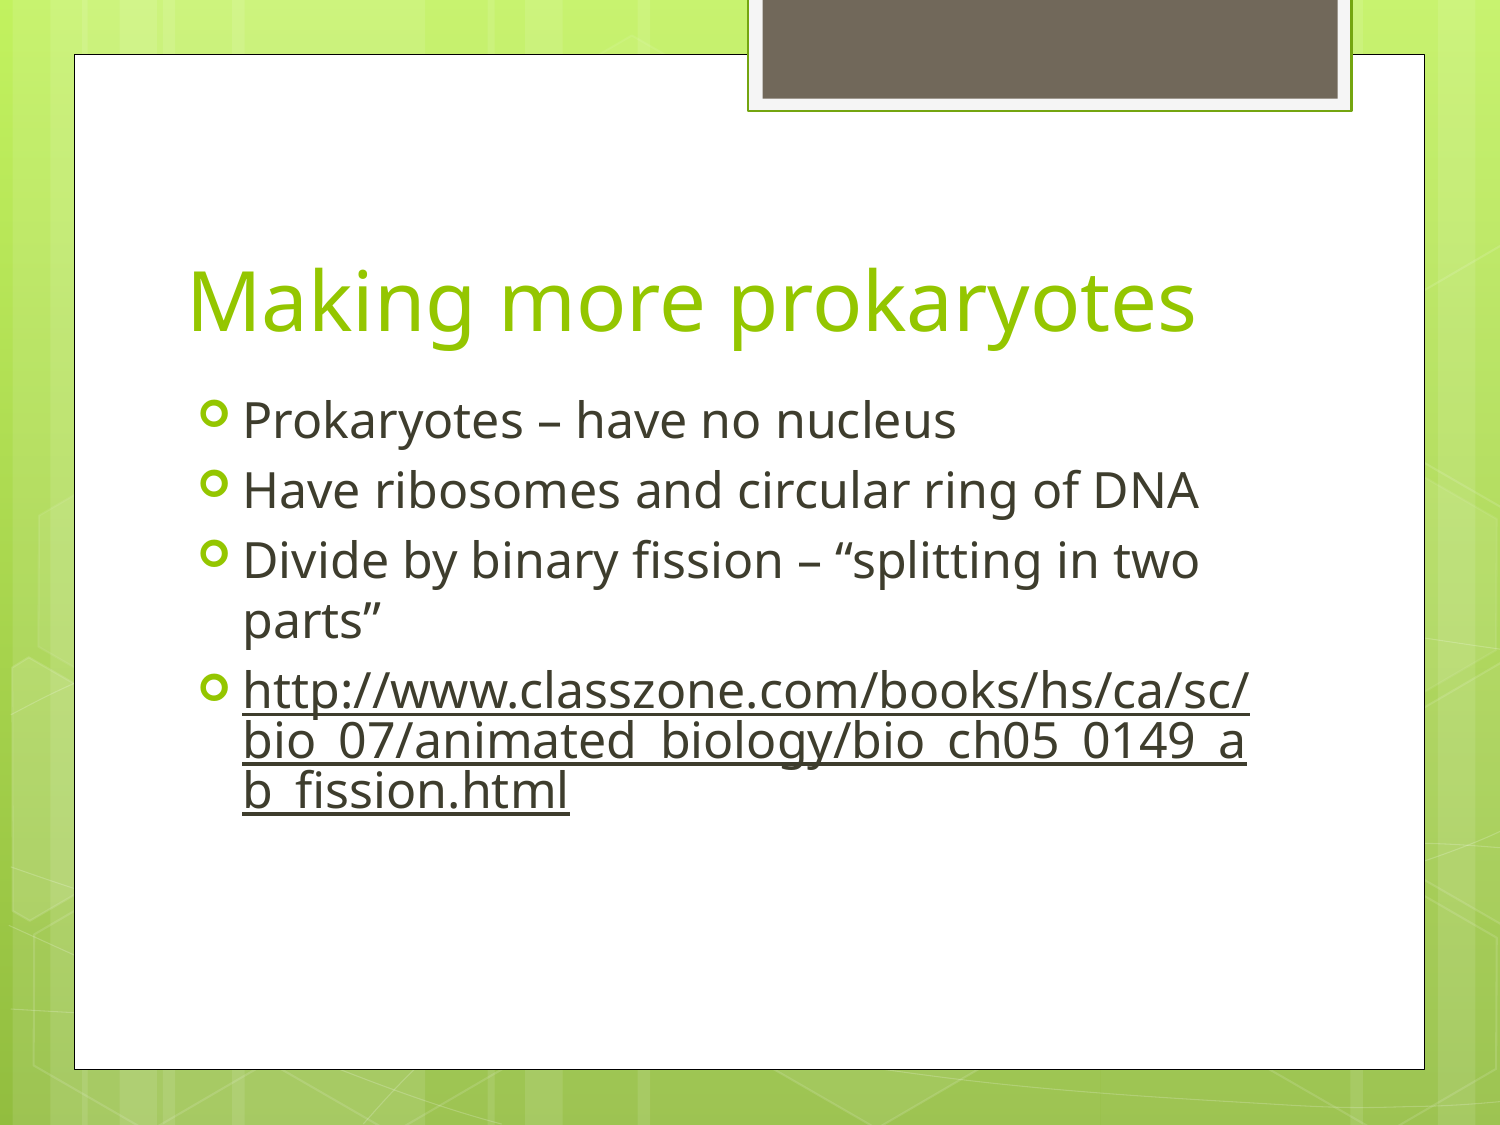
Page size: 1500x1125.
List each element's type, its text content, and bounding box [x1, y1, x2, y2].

title Making more prokaryotes [171, 168, 1324, 357]
list Prokaryotes – have no nucleus Have ribosomes and circular ring of DNA Divide by binary fission – “splitting in two parts” http://www.classzone.com/books/hs/ca/sc/bio_07/animated_biology/bio_ch05_0149_ab_fission.html [171, 381, 1283, 957]
